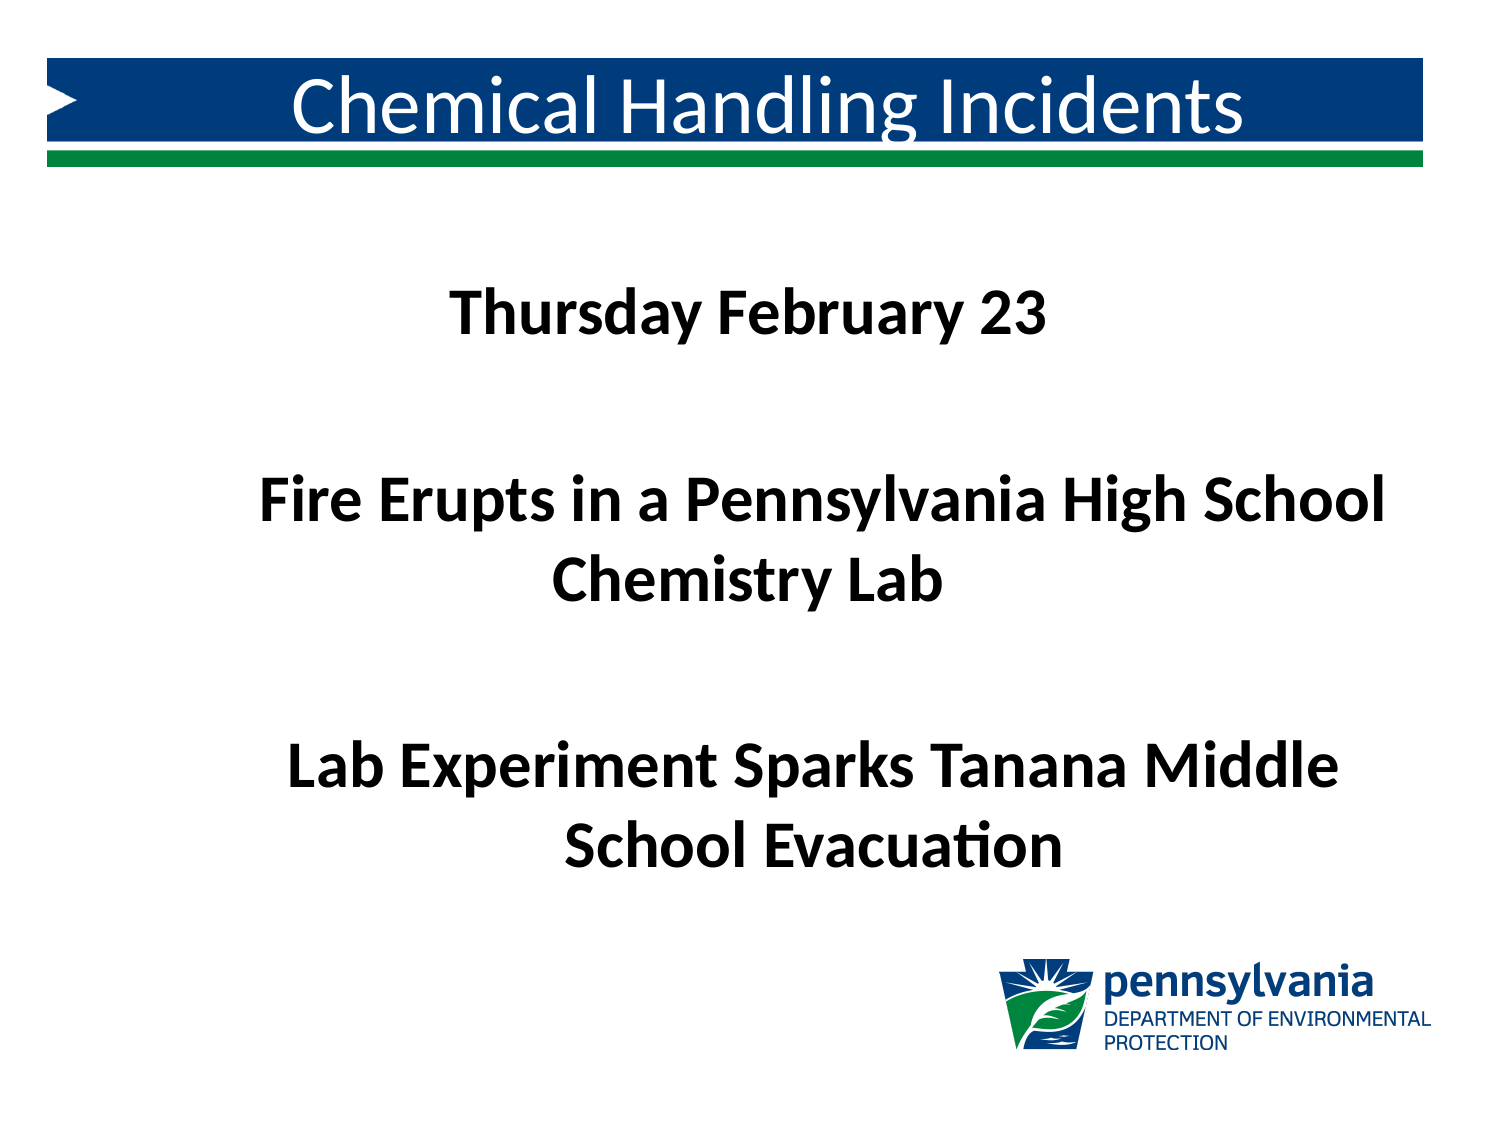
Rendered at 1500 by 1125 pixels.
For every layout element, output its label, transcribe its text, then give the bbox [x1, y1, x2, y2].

list Thursday February 23 Fire Erupts in a Pennsylvania High School Chemistry Lab Lab Experiment Sparks Tanana Middle School Evacuation [47, 167, 1450, 855]
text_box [47, 58, 1423, 167]
picture [999, 958, 1431, 1051]
